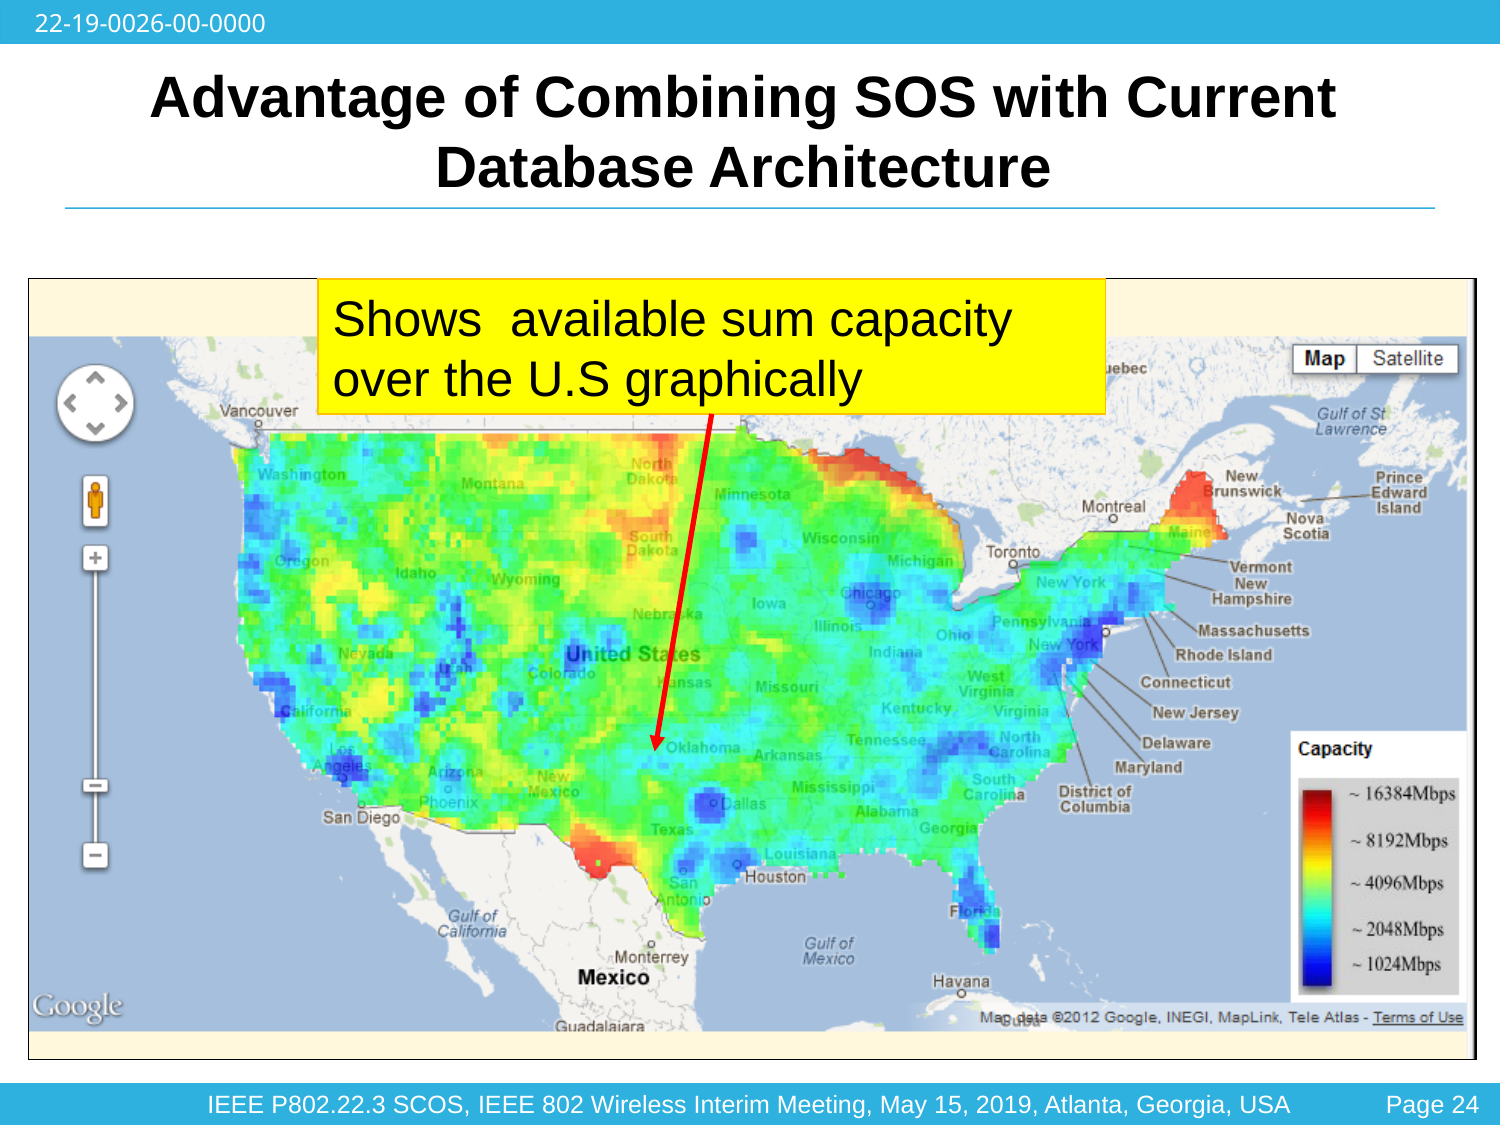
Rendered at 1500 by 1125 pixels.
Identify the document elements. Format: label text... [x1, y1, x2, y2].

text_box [654, 415, 712, 752]
picture [29, 278, 1477, 1059]
title Advantage of Combining SOS with Current Database Architecture [74, 57, 1413, 201]
